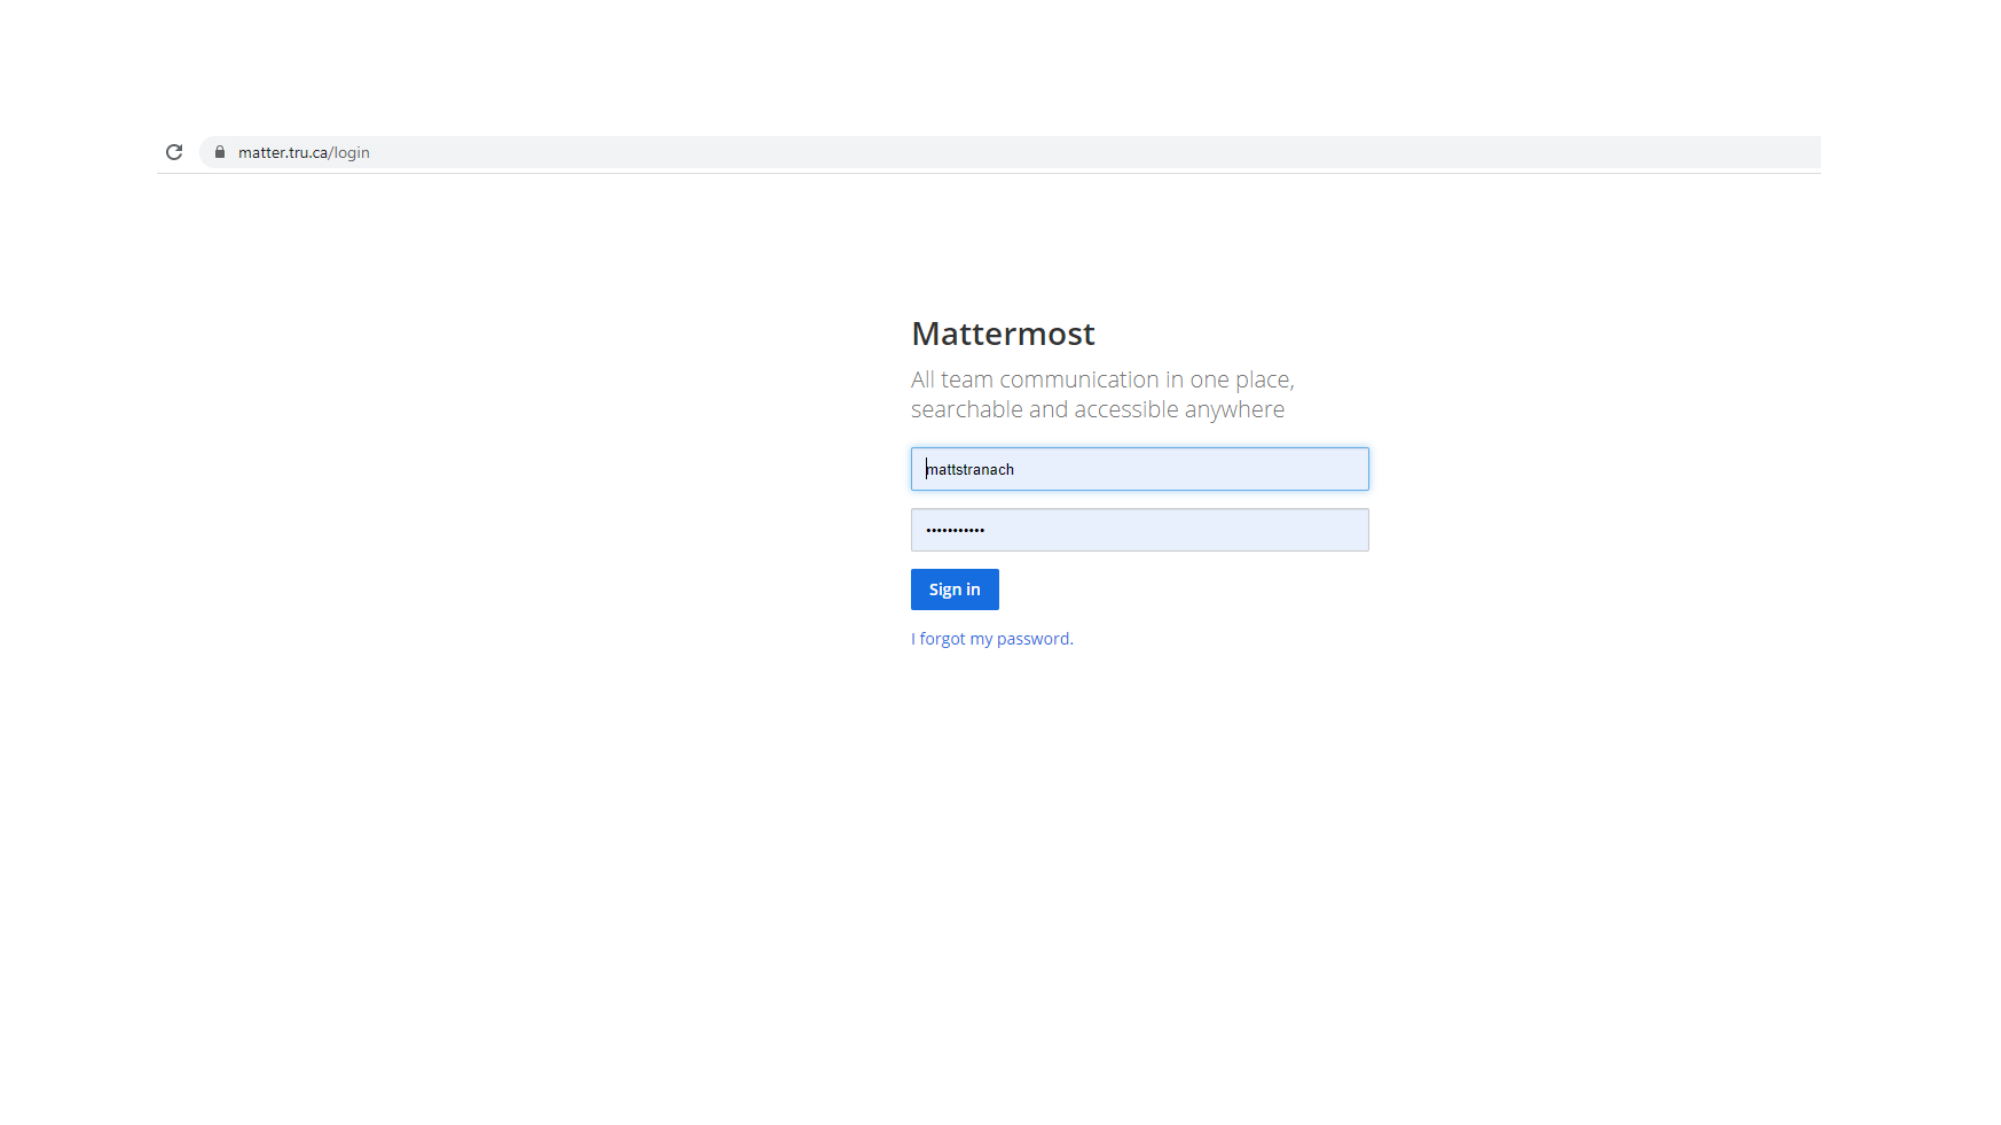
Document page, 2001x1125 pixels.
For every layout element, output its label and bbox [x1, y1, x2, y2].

picture [157, 135, 1821, 1012]
